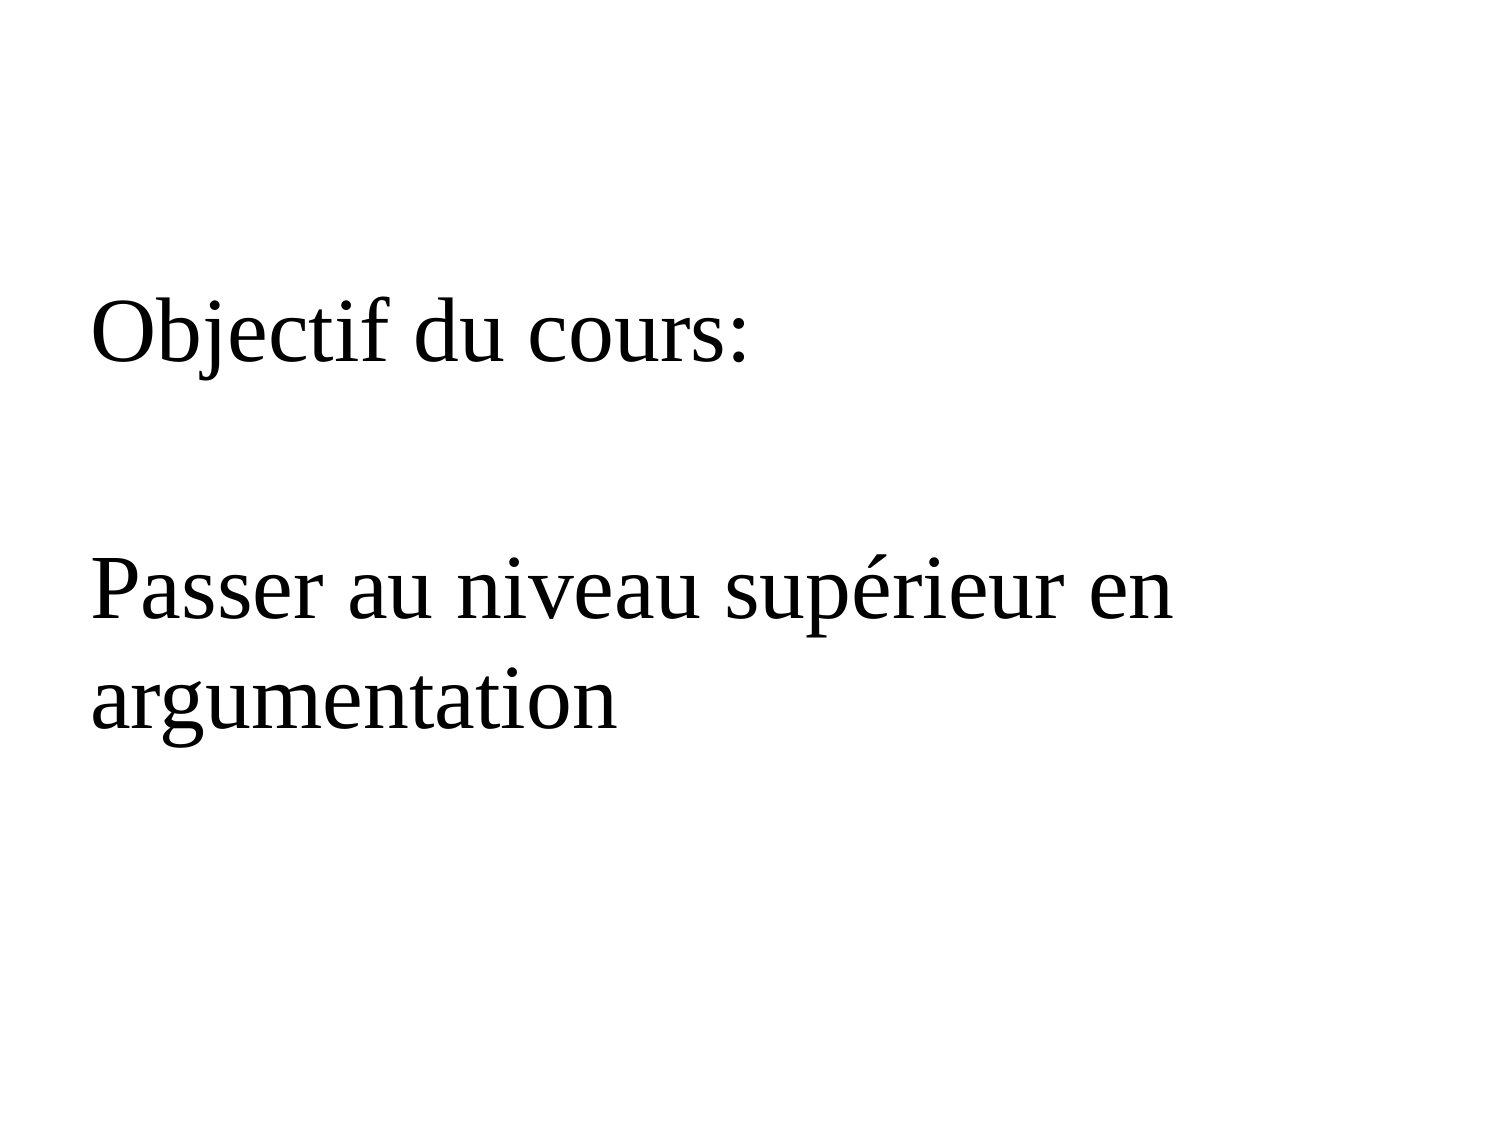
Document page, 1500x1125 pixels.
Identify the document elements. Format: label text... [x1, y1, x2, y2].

list Objectif du cours: Passer au niveau supérieur en argumentation [75, 262, 1425, 1005]
